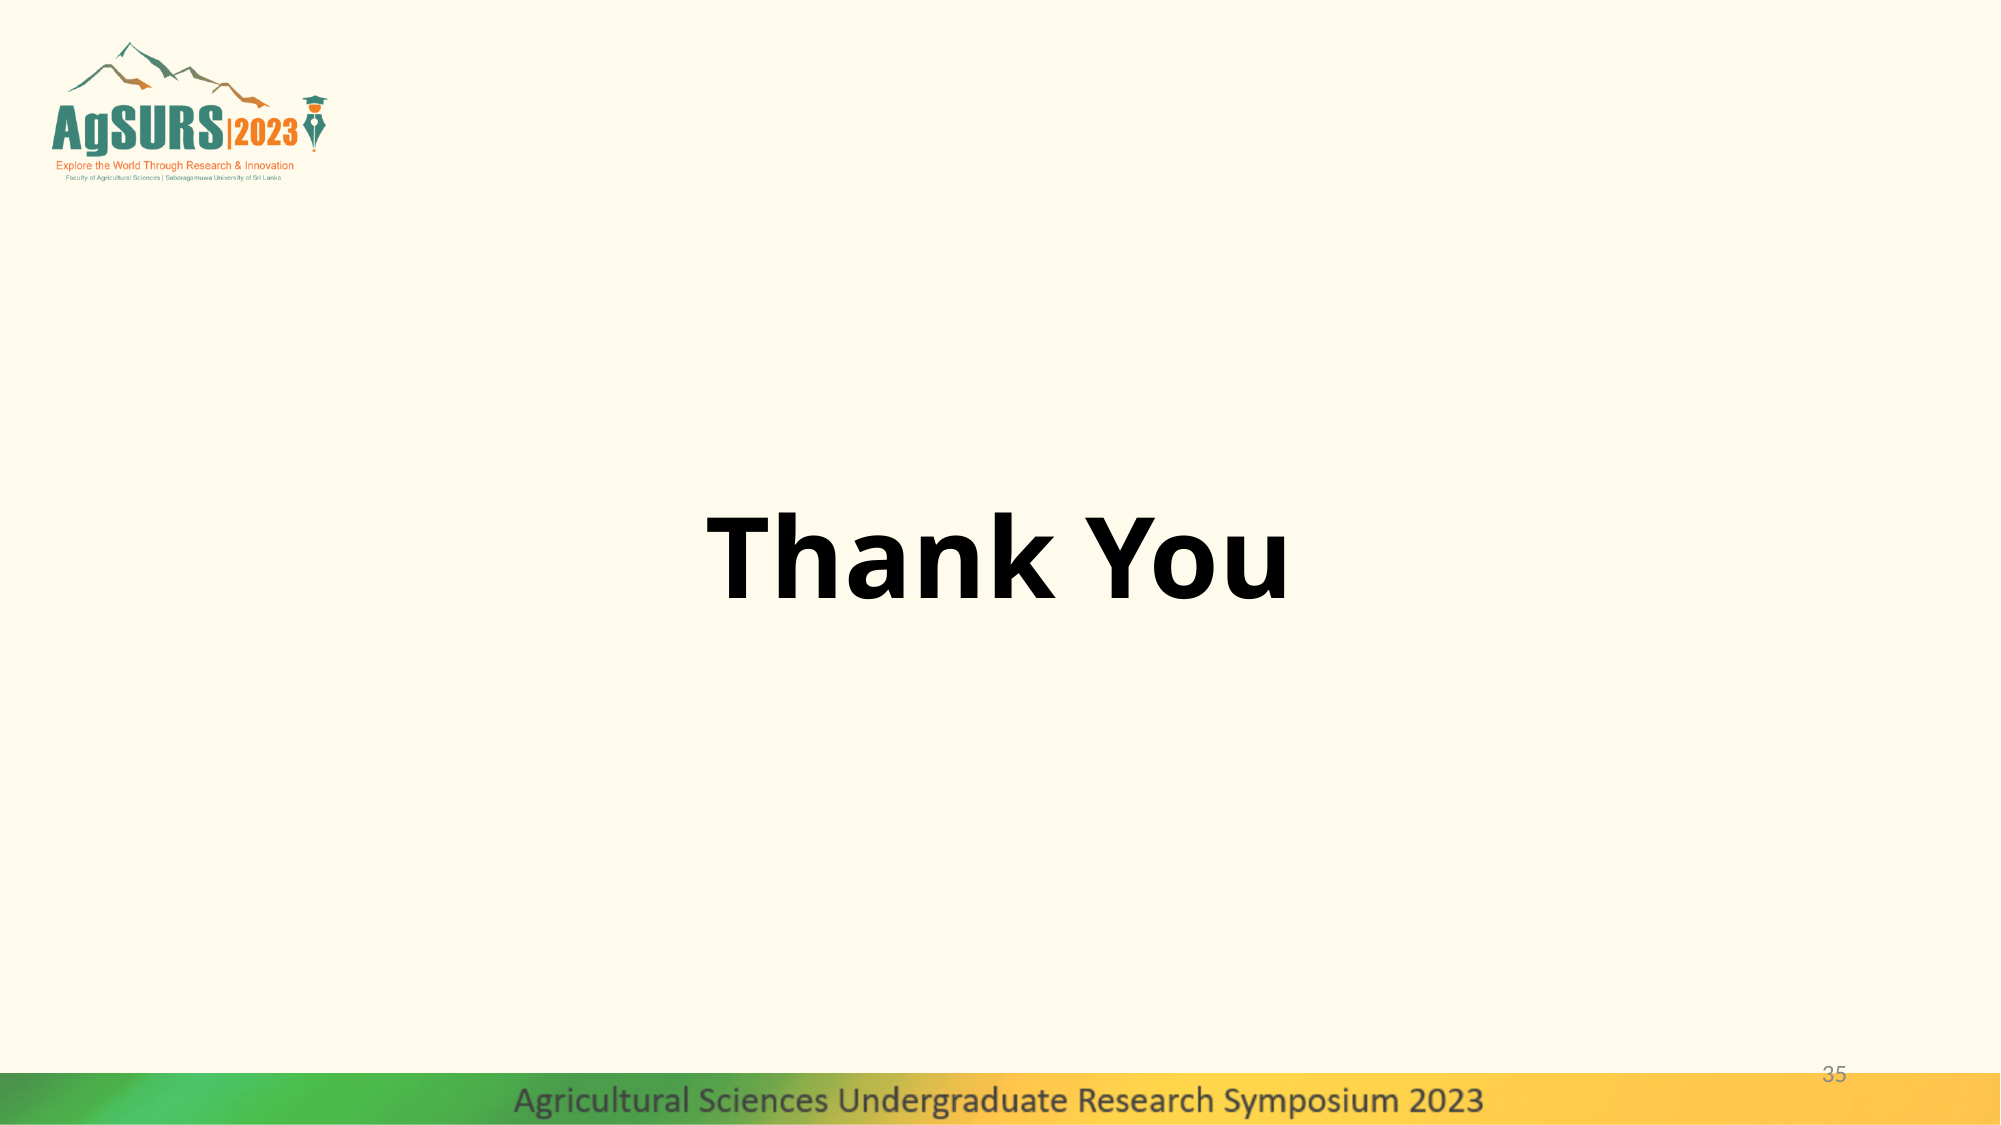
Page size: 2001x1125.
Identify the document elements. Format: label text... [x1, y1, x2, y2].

title Thank You [137, 453, 1863, 672]
picture [0, 0, 2000, 1125]
slide_number 35 [1412, 1042, 1863, 1103]
